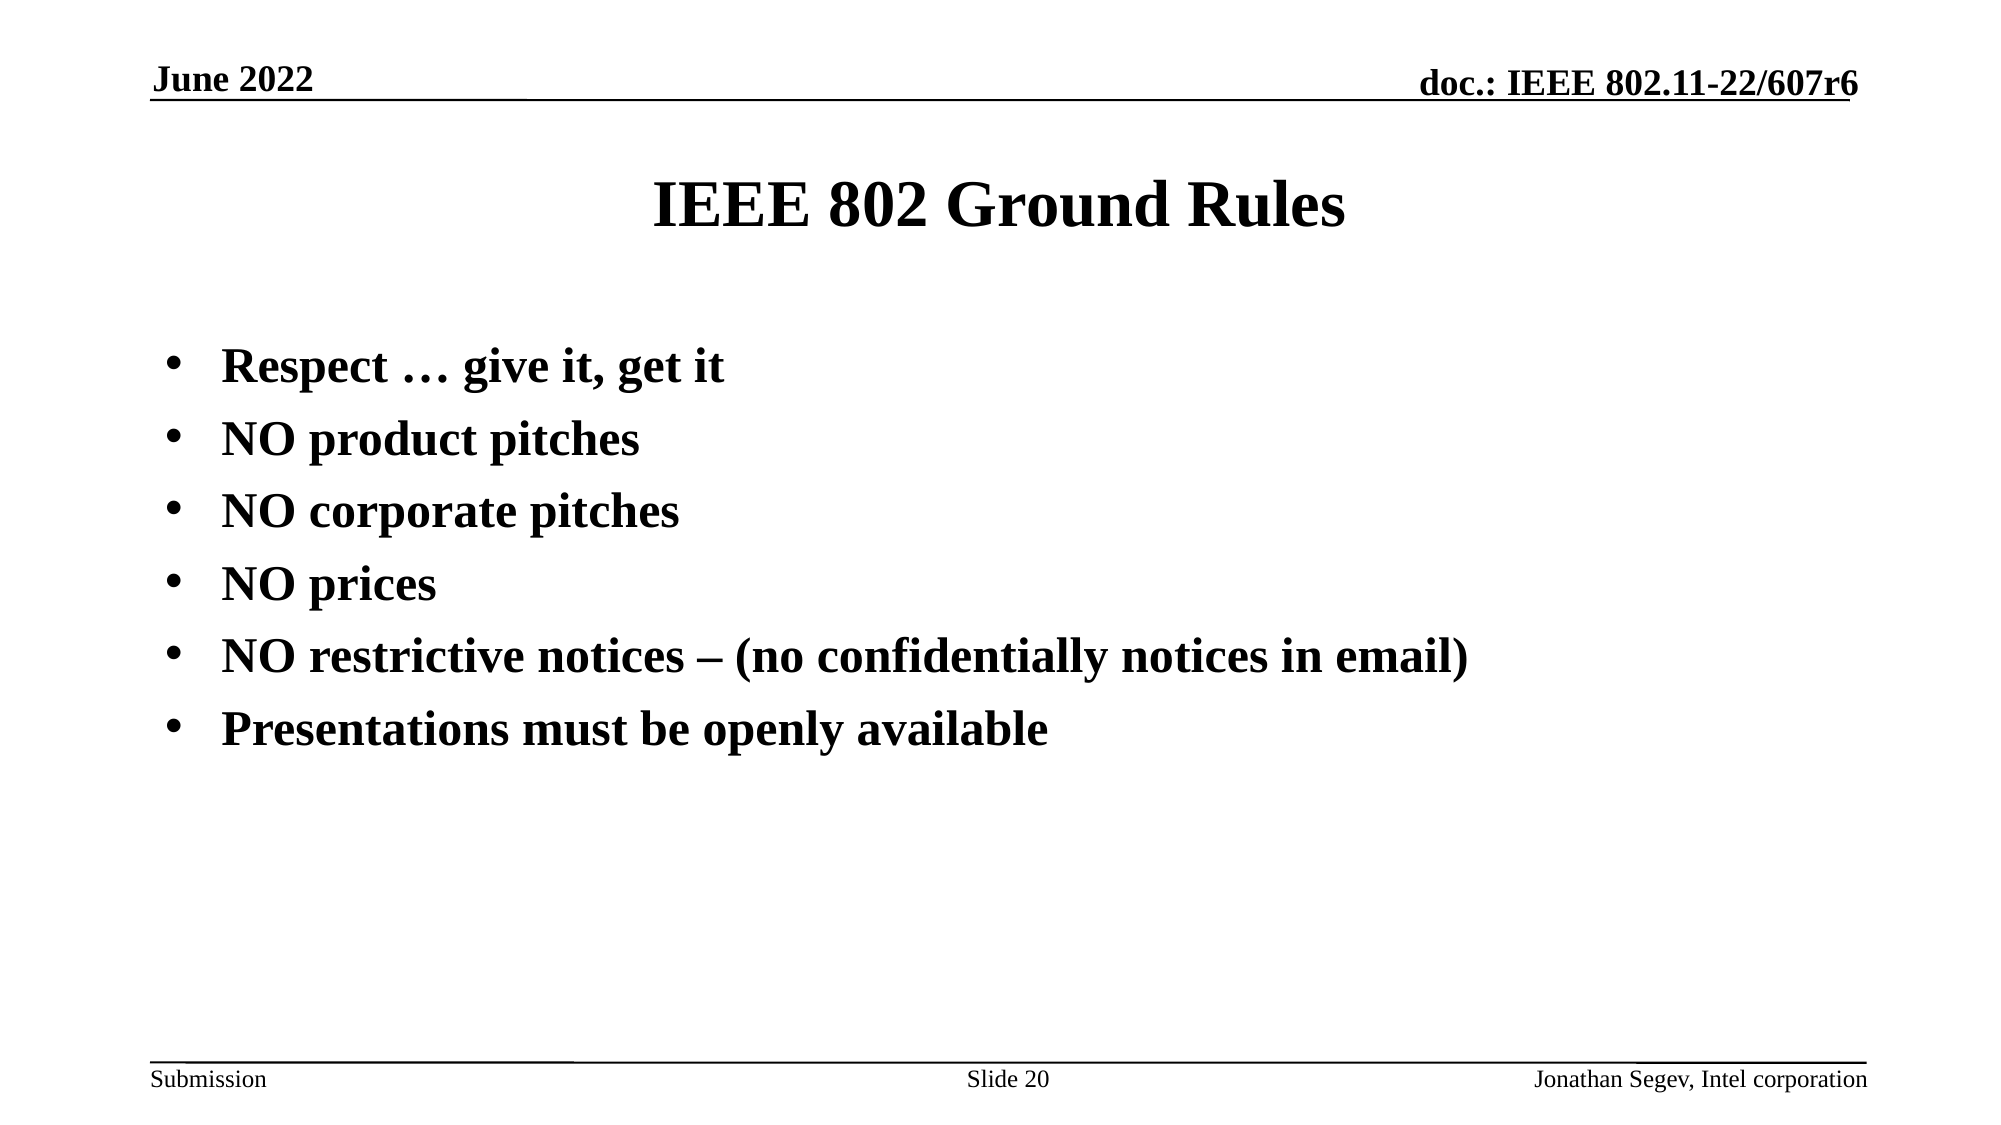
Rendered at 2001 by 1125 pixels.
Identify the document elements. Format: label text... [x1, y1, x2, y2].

footer Jonathan Segev, Intel corporation [1171, 1061, 1869, 1093]
title IEEE 802 Ground Rules [149, 112, 1850, 288]
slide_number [152, 54, 563, 100]
list Respect … give it, get it NO product pitches NO corporate pitches NO prices NO restrictive notices – (no confidentially notices in email) Presentations must be openly available [149, 324, 1850, 1000]
slide_number Slide 20 [950, 1061, 1067, 1123]
